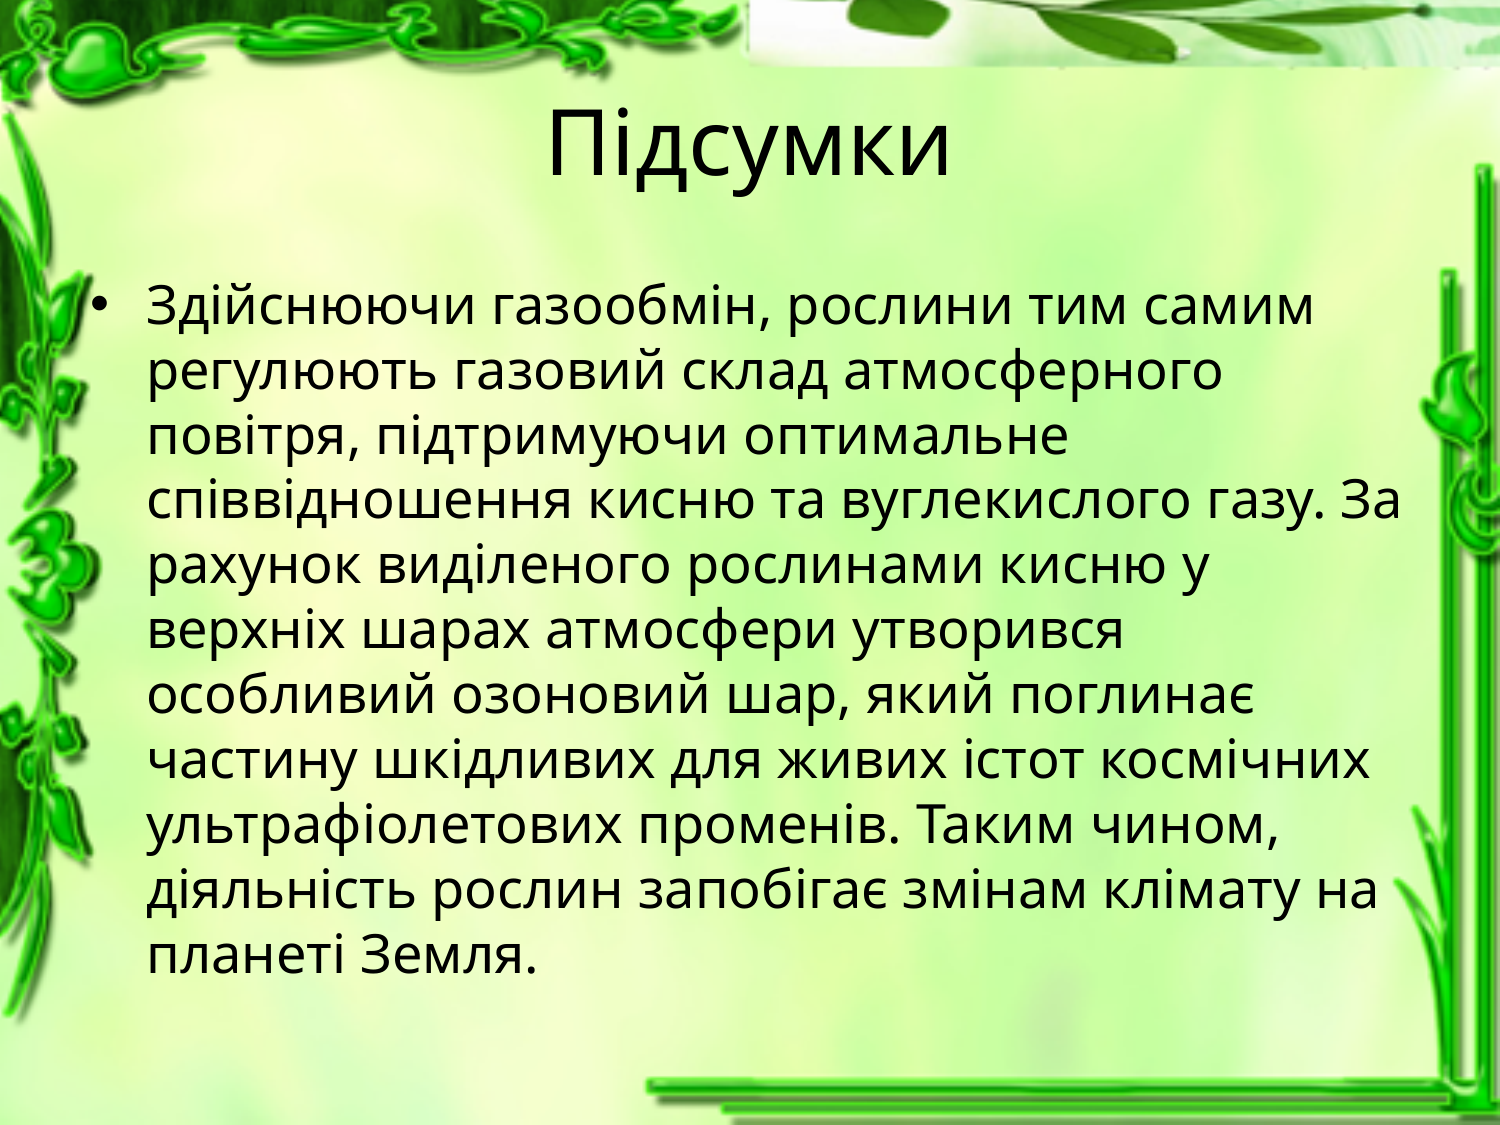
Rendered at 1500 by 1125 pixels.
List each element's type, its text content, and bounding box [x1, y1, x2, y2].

picture [0, 0, 1500, 1125]
title Підсумки [75, 45, 1425, 233]
list Здійснюючи газообмін, рослини тим самим регулюють газовий склад атмосферного повітря, підтримуючи оптимальне співвідношення кисню та вуглекислого газу. За рахунок виділеного рослинами кисню у верхніх шарах атмосфери утворився особливий озоновий шар, який поглинає частину шкідливих для живих істот космічних ультрафіолетових променів. Таким чином, діяльність рослин запобігає змінам клімату на планеті Земля. [75, 262, 1425, 1005]
